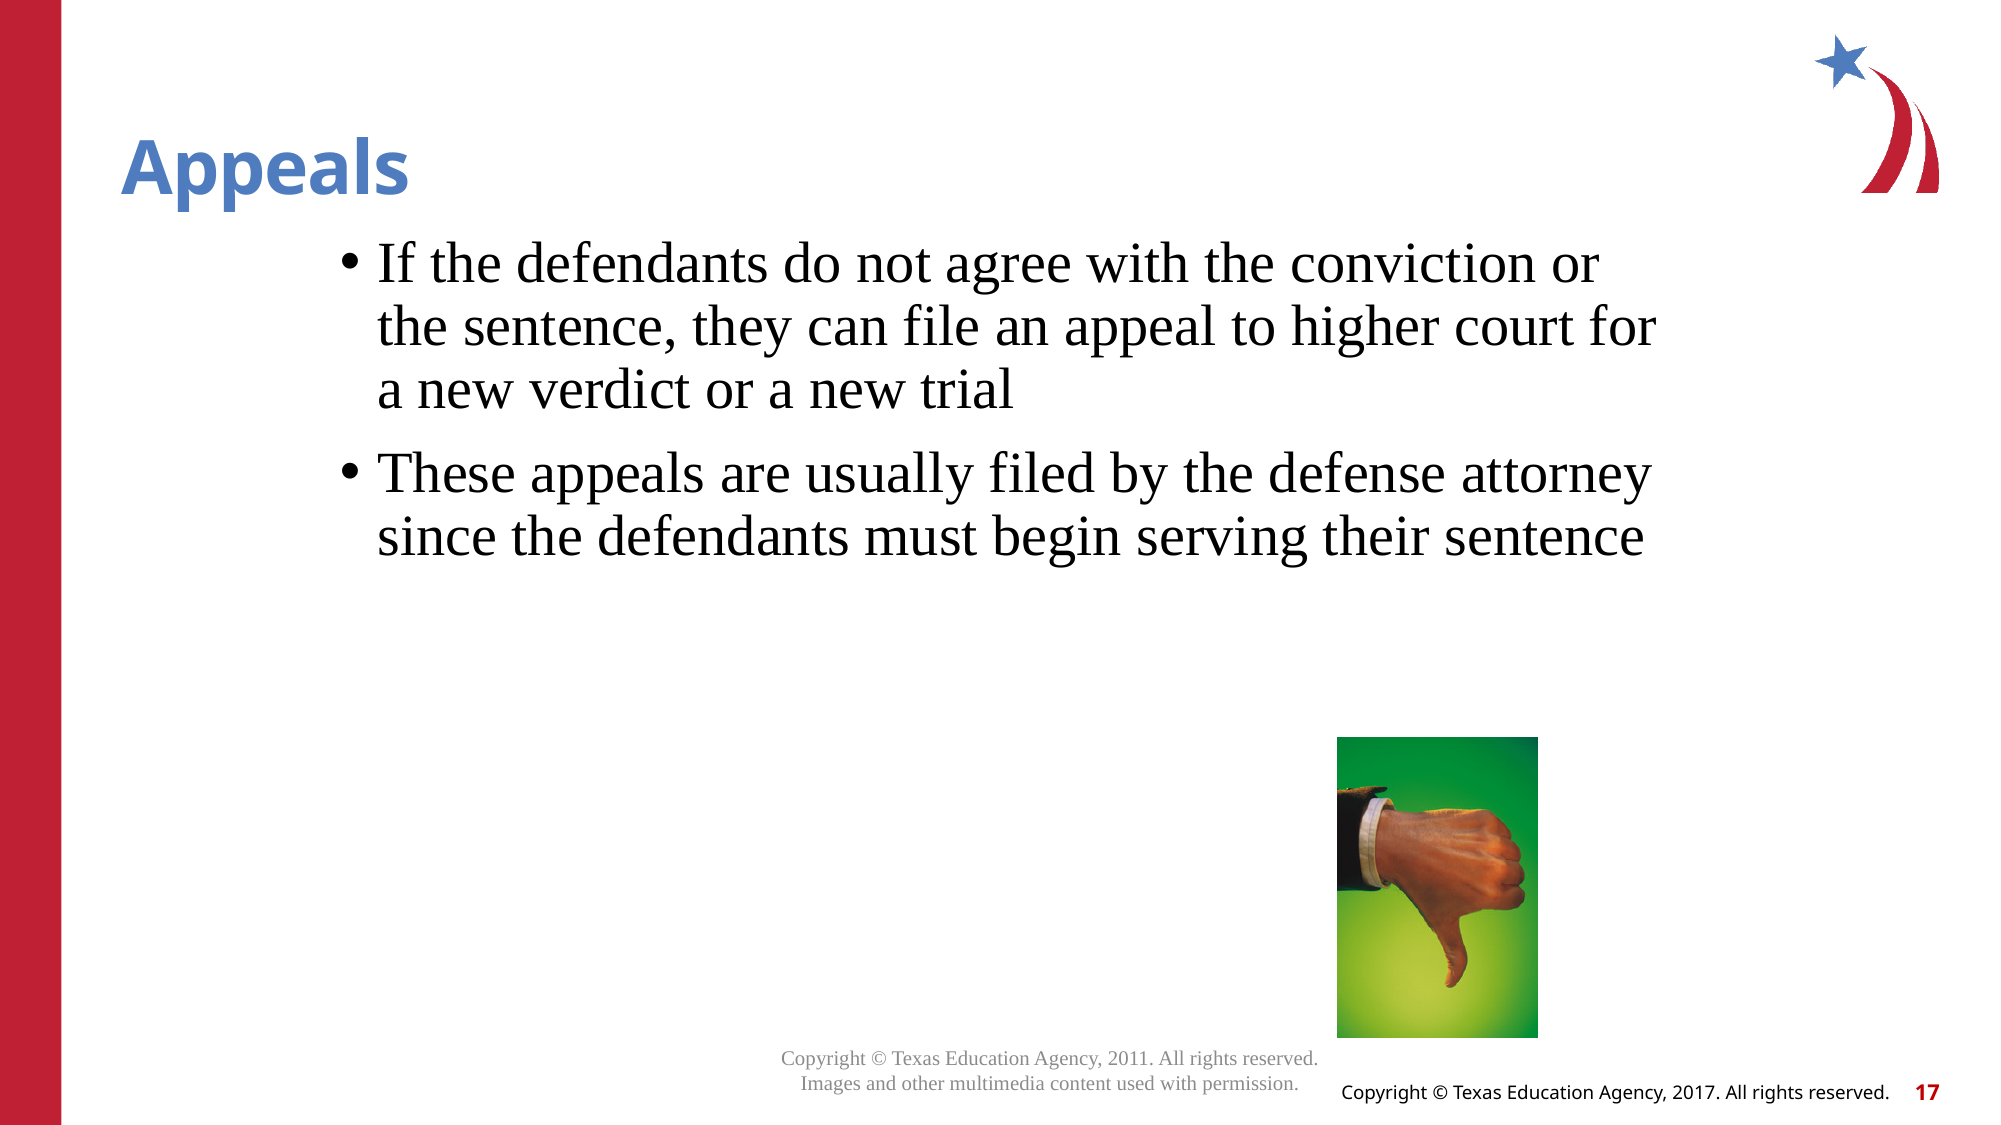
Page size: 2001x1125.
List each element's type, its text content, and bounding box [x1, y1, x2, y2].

list If the defendants do not agree with the conviction or the sentence, they can file an appeal to higher court for a new verdict or a new trial These appeals are usually filed by the defense attorney since the defendants must begin serving their sentence [324, 224, 1675, 1005]
picture [1814, 34, 1939, 193]
picture [1337, 737, 1538, 1038]
title Appeals [121, 66, 1776, 211]
